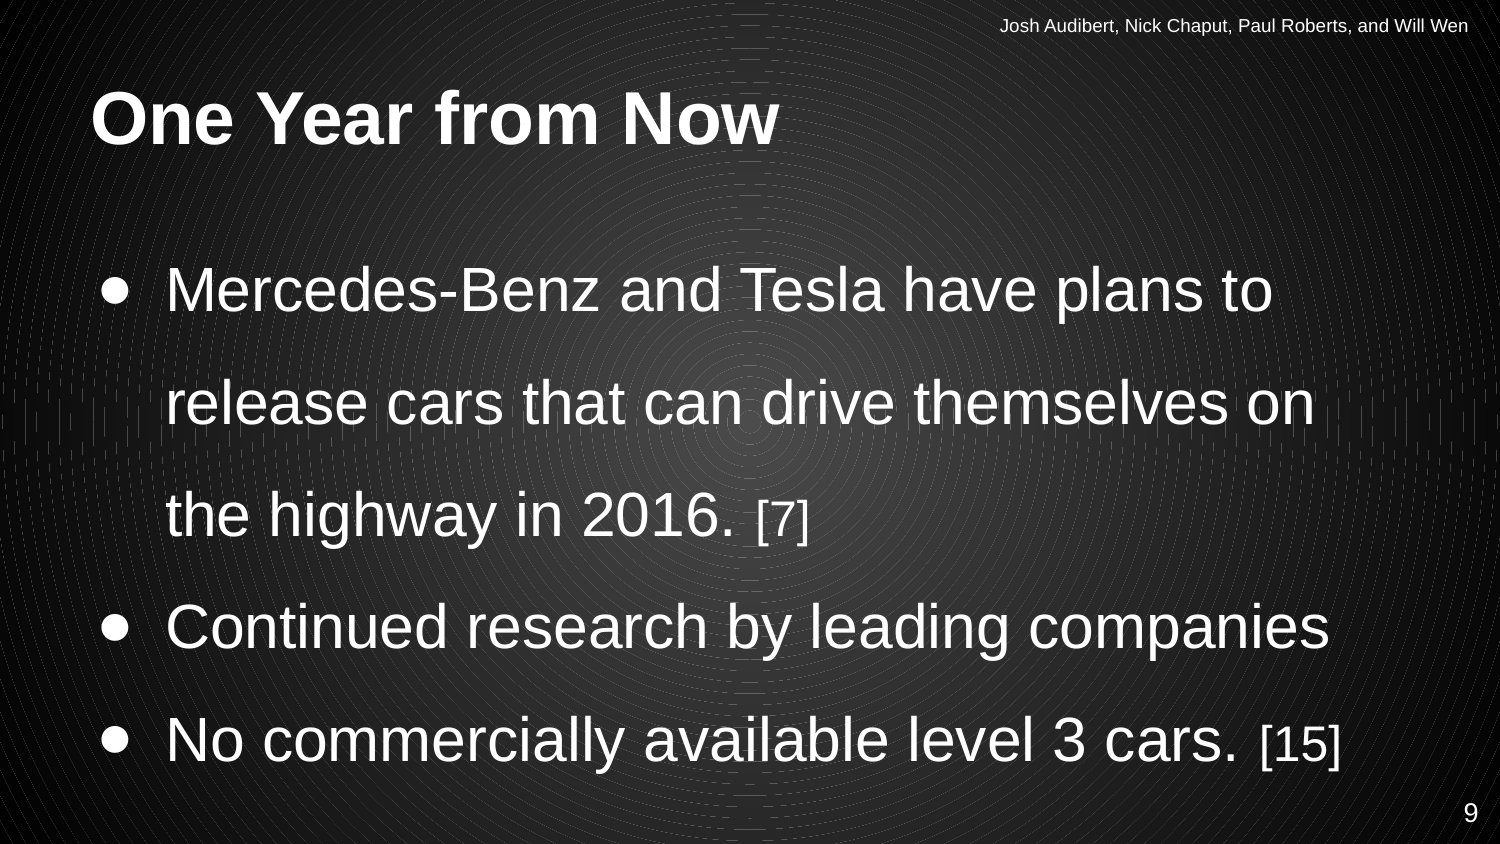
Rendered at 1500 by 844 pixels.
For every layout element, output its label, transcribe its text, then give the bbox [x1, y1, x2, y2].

list Mercedes-Benz and Tesla have plans to release cars that can drive themselves on the highway in 2016. [7] Continued research by leading companies No commercially available level 3 cars. [15] [75, 196, 1425, 808]
text_box Josh Audibert, Nick Chaput, Paul Roberts, and Will Wen [984, 0, 1494, 28]
slide_number ‹#› [1403, 779, 1494, 844]
title One Year from Now [75, 33, 1425, 175]
